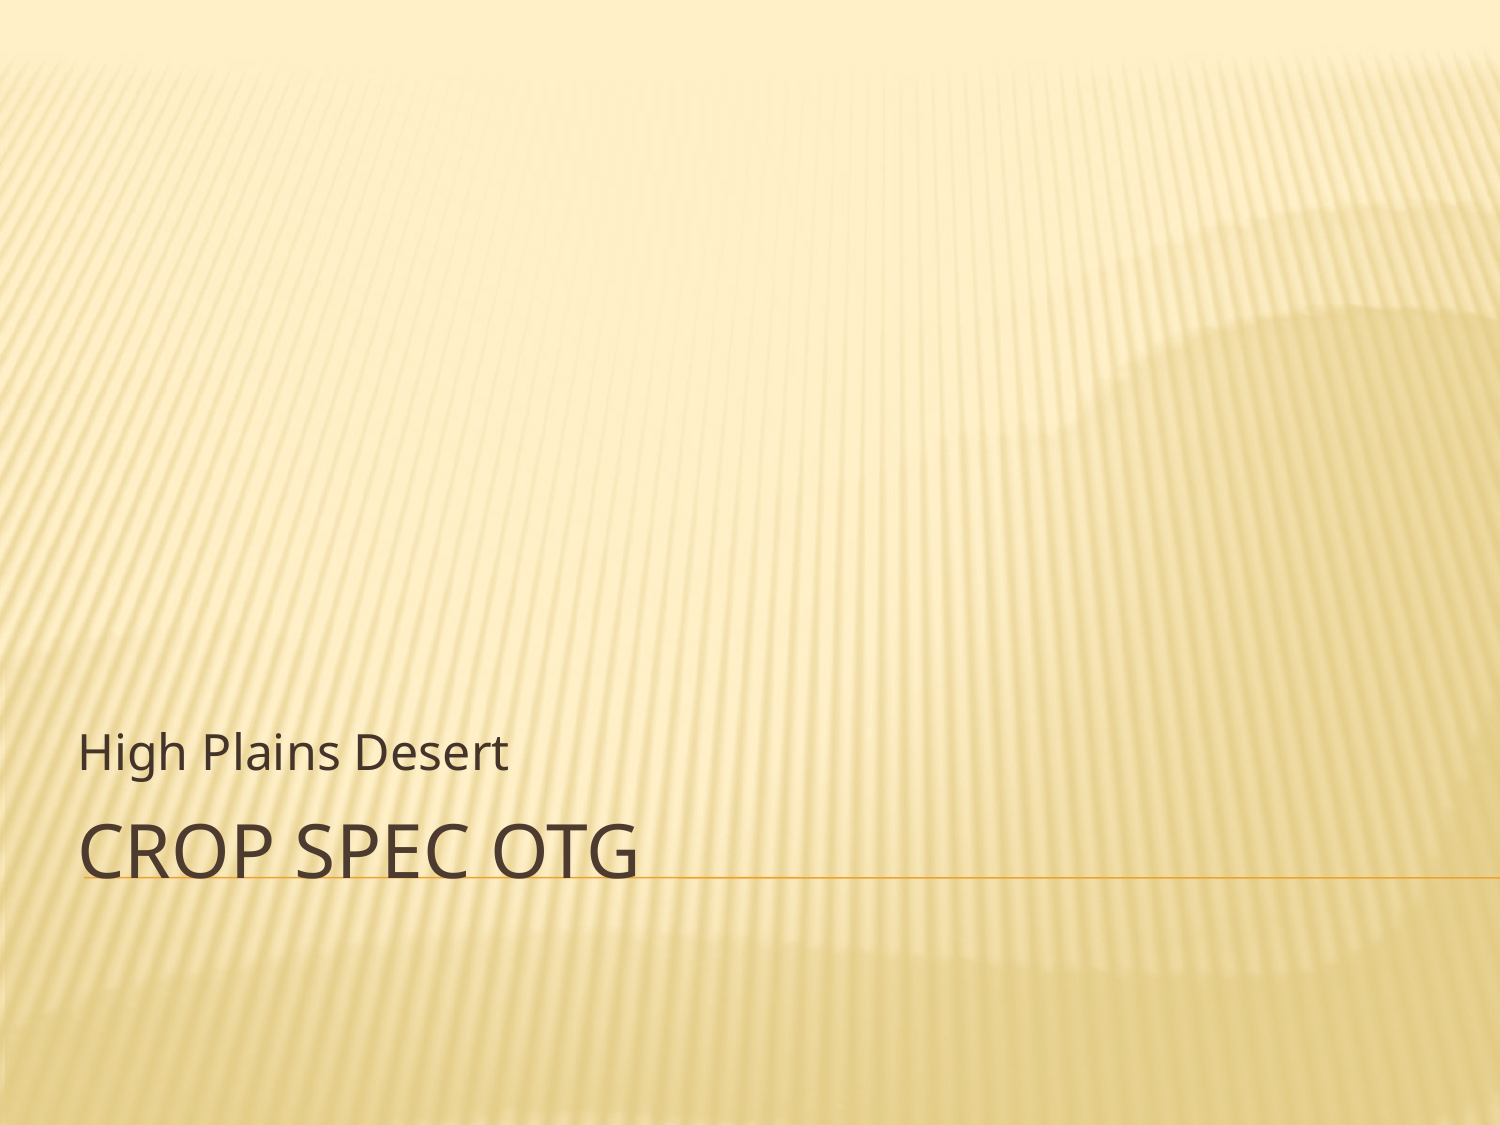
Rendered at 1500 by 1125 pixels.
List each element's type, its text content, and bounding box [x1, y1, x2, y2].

subtitle High Plains Desert [62, 637, 1450, 788]
title Crop Spec OTG [62, 796, 1450, 997]
